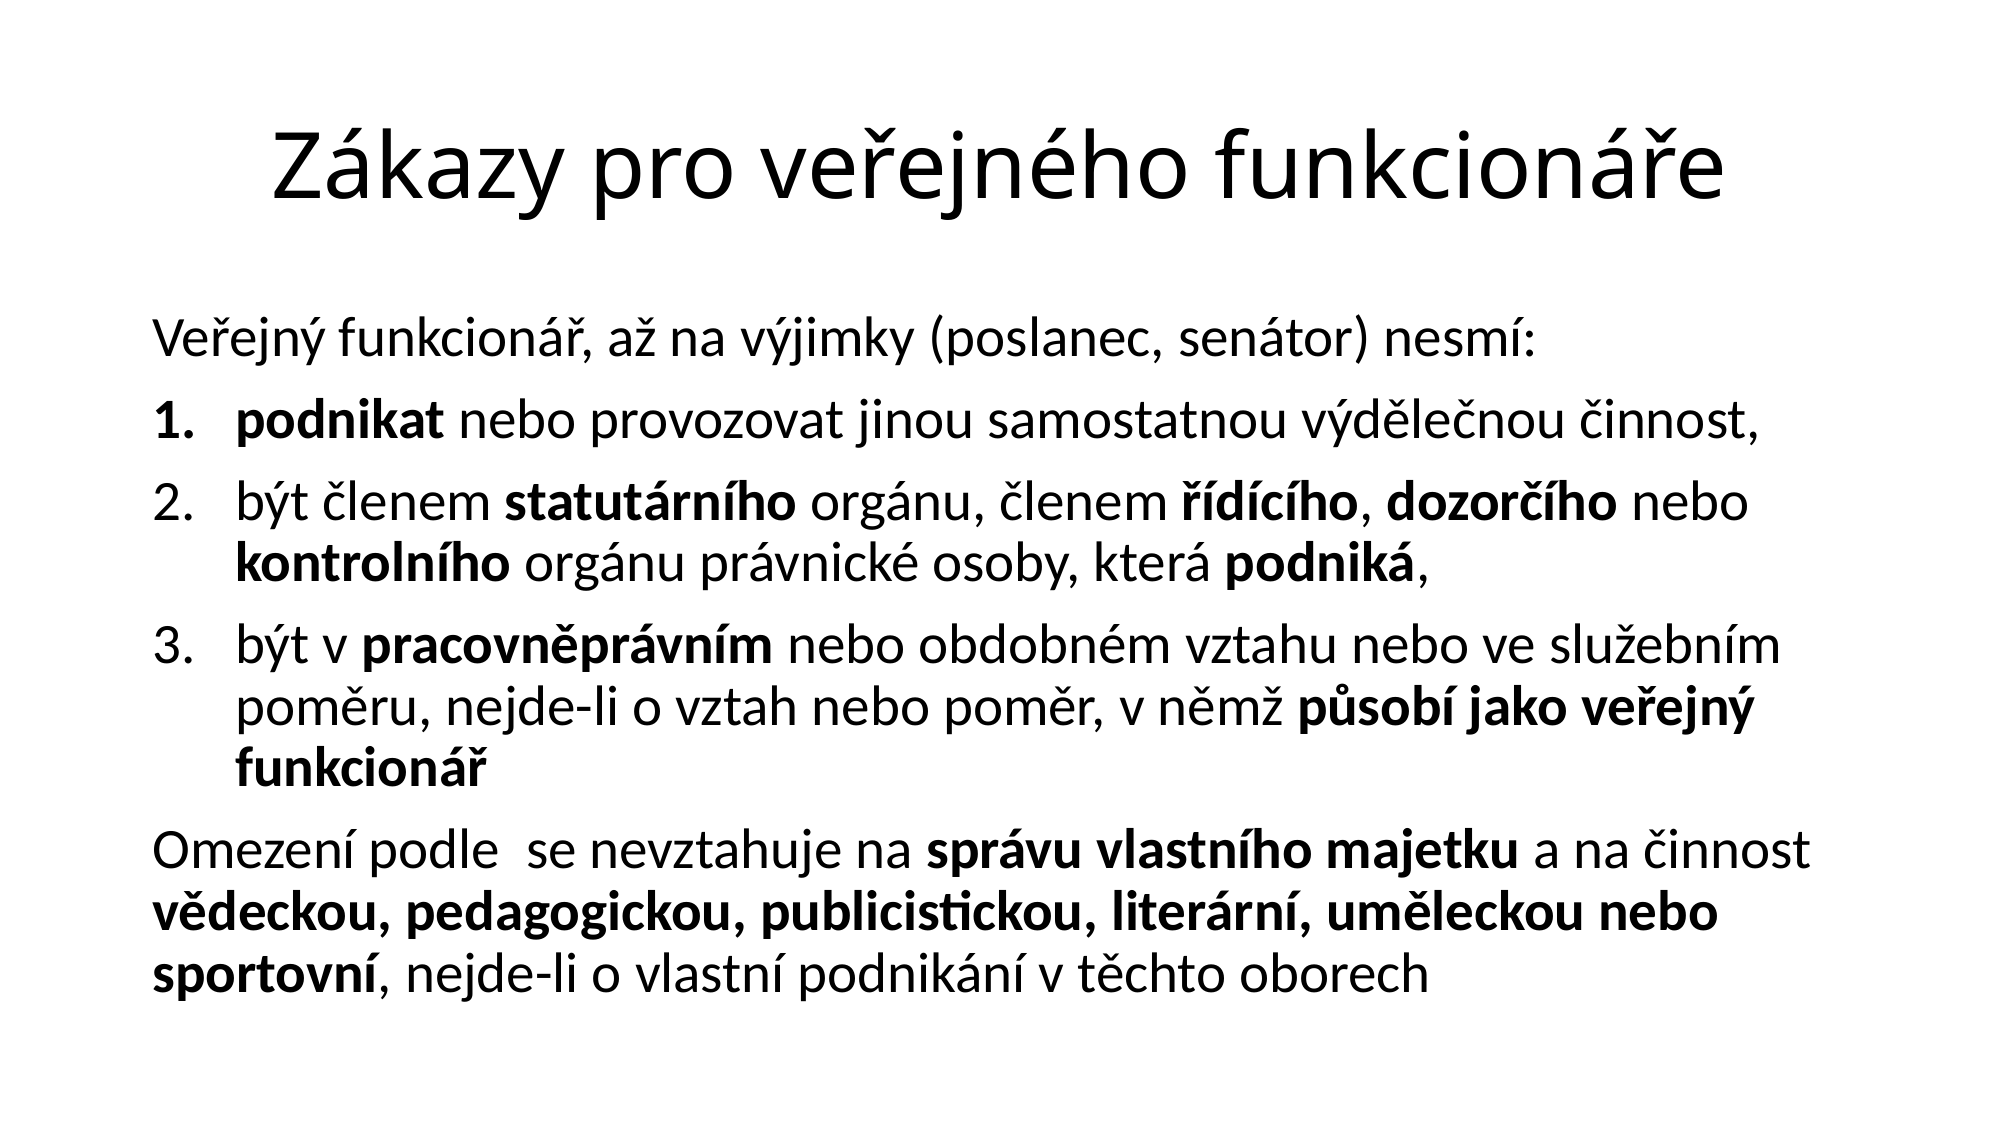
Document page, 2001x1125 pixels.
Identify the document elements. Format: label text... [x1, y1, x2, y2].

title Zákazy pro veřejného funkcionáře [137, 59, 1863, 278]
list Veřejný funkcionář, až na výjimky (poslanec, senátor) nesmí: podnikat nebo provozovat jinou samostatnou výdělečnou činnost, být členem statutárního orgánu, členem řídícího, dozorčího nebo kontrolního orgánu právnické osoby, která podniká, být v pracovněprávním nebo obdobném vztahu nebo ve služebním poměru, nejde-li o vztah nebo poměr, v němž působí jako veřejný funkcionář Omezení podle se nevztahuje na správu vlastního majetku a na činnost vědeckou, pedagogickou, publicistickou, literární, uměleckou nebo sportovní, nejde-li o vlastní podnikání v těchto oborech [137, 299, 1863, 1014]
